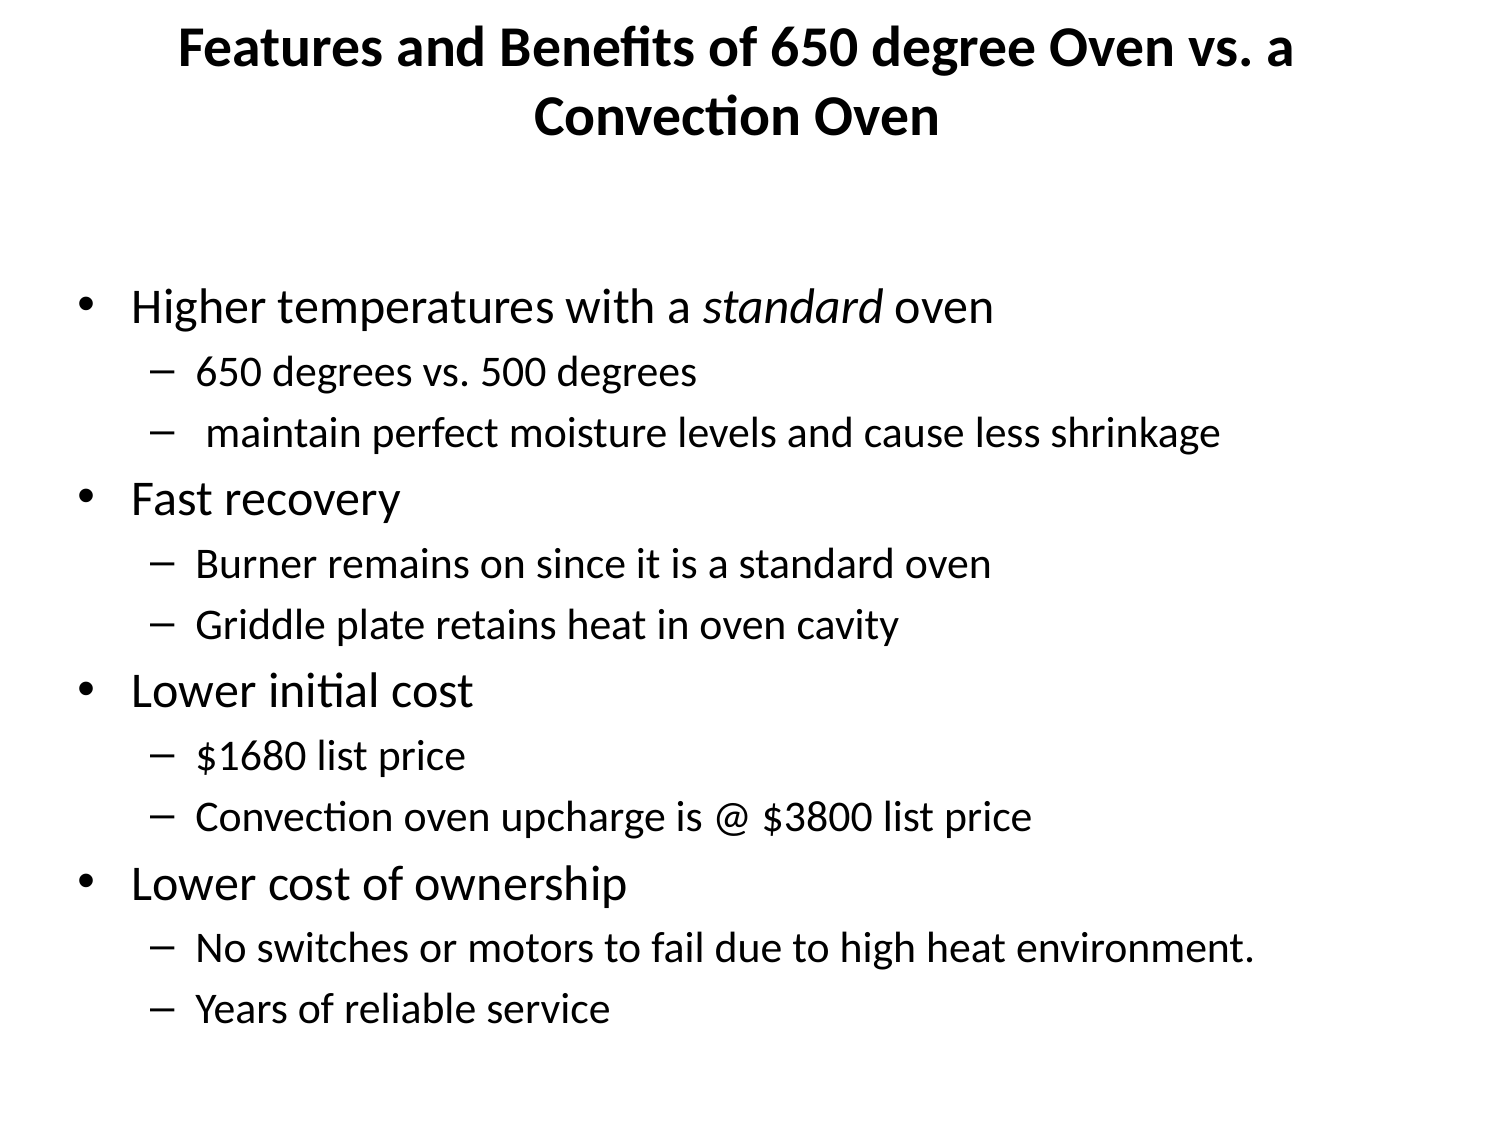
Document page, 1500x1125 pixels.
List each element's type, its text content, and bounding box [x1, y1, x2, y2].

list Higher temperatures with a standard oven 650 degrees vs. 500 degrees maintain perfect moisture levels and cause less shrinkage Fast recovery Burner remains on since it is a standard oven Griddle plate retains heat in oven cavity Lower initial cost $1680 list price Convection oven upcharge is @ $3800 list price Lower cost of ownership No switches or motors to fail due to high heat environment. Years of reliable service [62, 196, 1413, 1040]
title Features and Benefits of 650 degree Oven vs. a Convection Oven [62, 0, 1413, 155]
